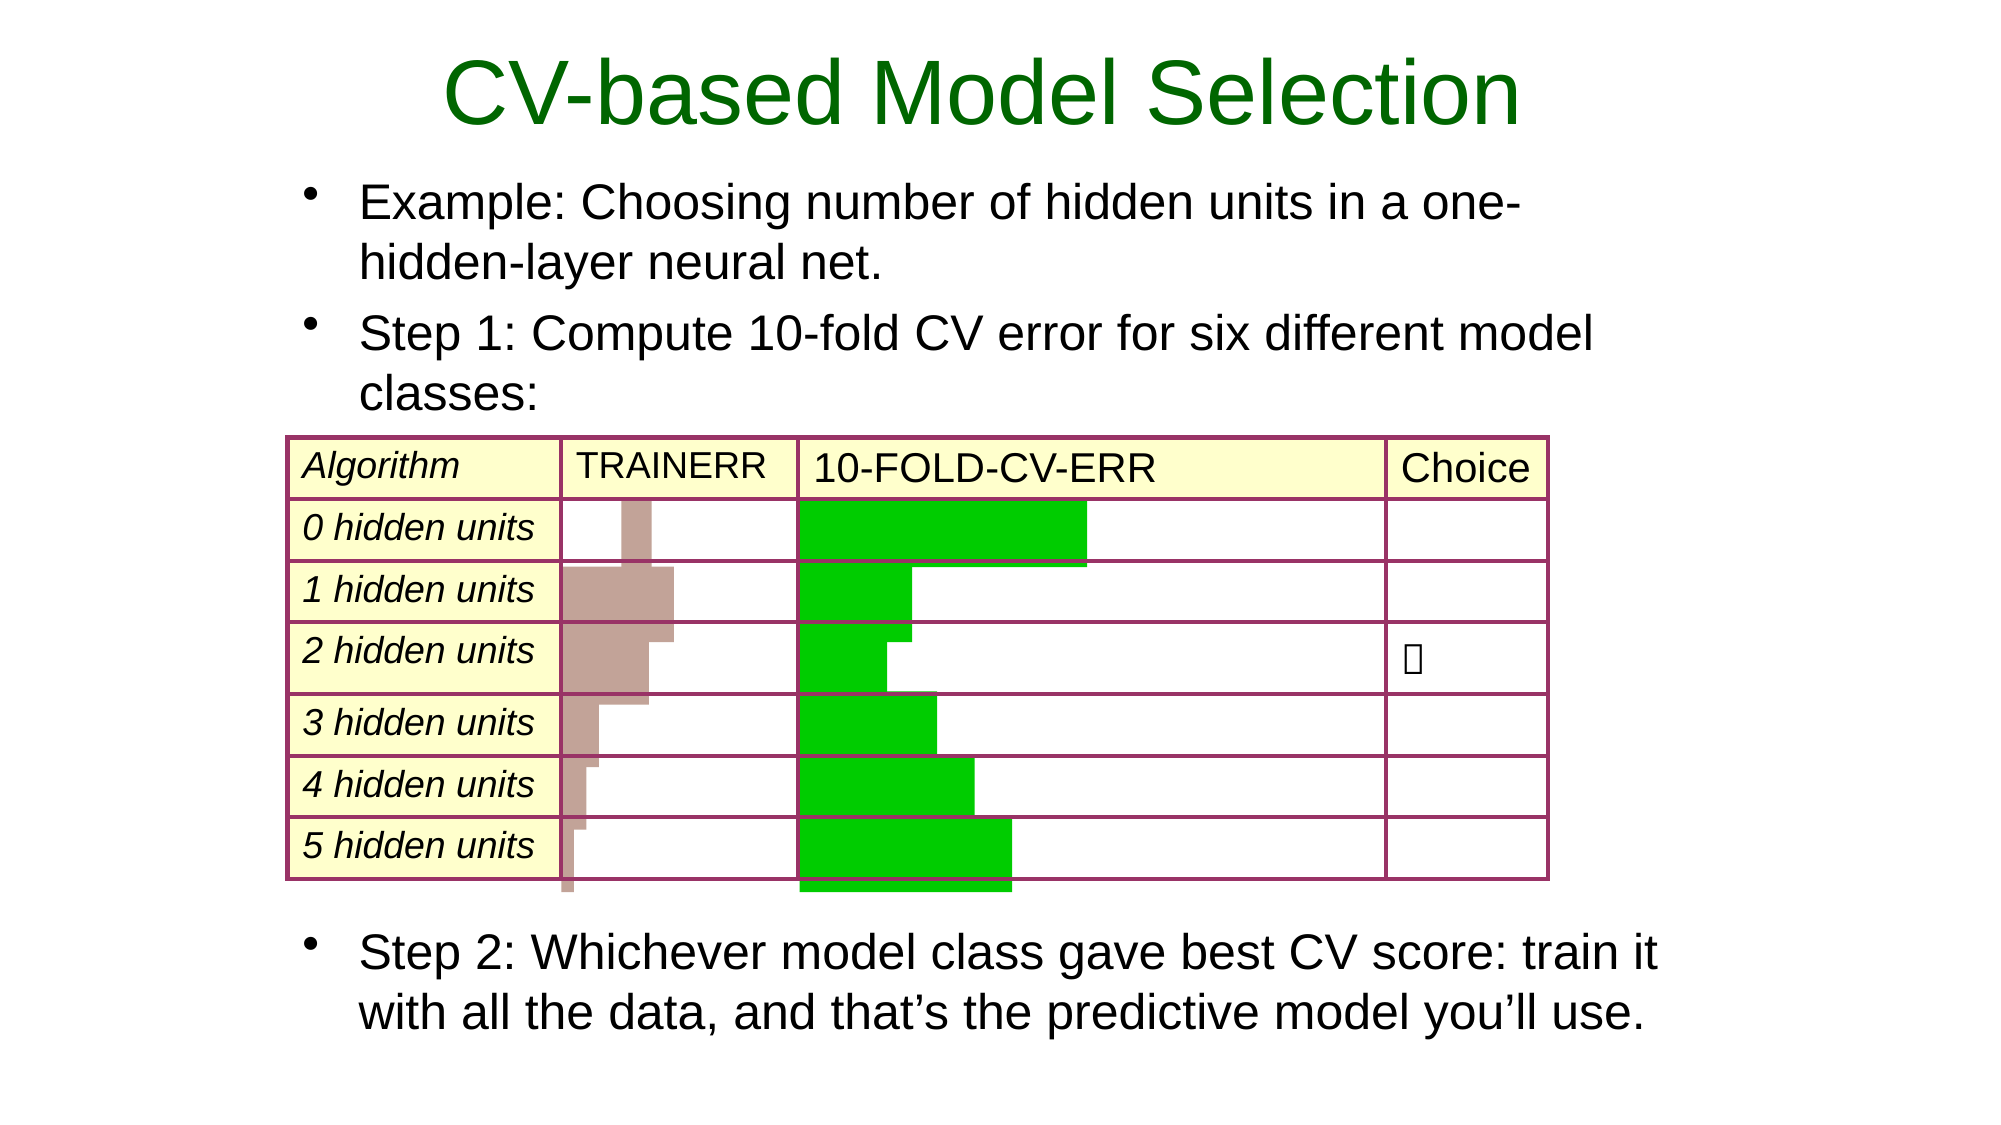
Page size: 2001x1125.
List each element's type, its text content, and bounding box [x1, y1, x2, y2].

table_cell [800, 758, 1384, 815]
table_header 10-FOLD-CV-ERR [800, 440, 1384, 497]
table_cell 5 hidden units [290, 819, 559, 877]
table_cell [1388, 696, 1546, 754]
table_header Algorithm [290, 440, 559, 497]
text_box Step 2: Whichever model class gave best CV score: train it with all the data, and that’s the predictive model you’ll use. [287, 912, 1694, 1068]
table_cell [1388, 563, 1546, 620]
table_cell [1388, 819, 1546, 877]
table_cell 4 hidden units [290, 758, 559, 815]
title CV-based Model Selection [50, 24, 1917, 150]
table_cell [563, 758, 796, 815]
table_cell [563, 624, 796, 692]
table_cell [800, 501, 1384, 559]
table_cell [563, 819, 796, 877]
table_header TRAINERR [563, 440, 796, 497]
text_box [799, 881, 1013, 893]
table_cell [800, 563, 1384, 620]
table_cell 2 hidden units [290, 624, 559, 692]
table_cell [1388, 758, 1546, 815]
table_cell [800, 696, 1384, 754]
table_cell [563, 563, 796, 620]
table_cell [563, 501, 796, 559]
table_header Choice [1388, 440, 1546, 497]
table_cell  [1388, 624, 1546, 692]
table_cell [563, 696, 796, 754]
list Example: Choosing number of hidden units in a one-hidden-layer neural net. Step 1: Compute 10-fold CV error for six different model classes: [287, 162, 1694, 456]
table_cell [800, 624, 1384, 692]
table_cell 0 hidden units [290, 501, 559, 559]
table_cell [1388, 501, 1546, 559]
table_cell 1 hidden units [290, 563, 559, 620]
text_box [561, 881, 574, 893]
table_cell 3 hidden units [290, 696, 559, 754]
table_cell [800, 819, 1384, 877]
